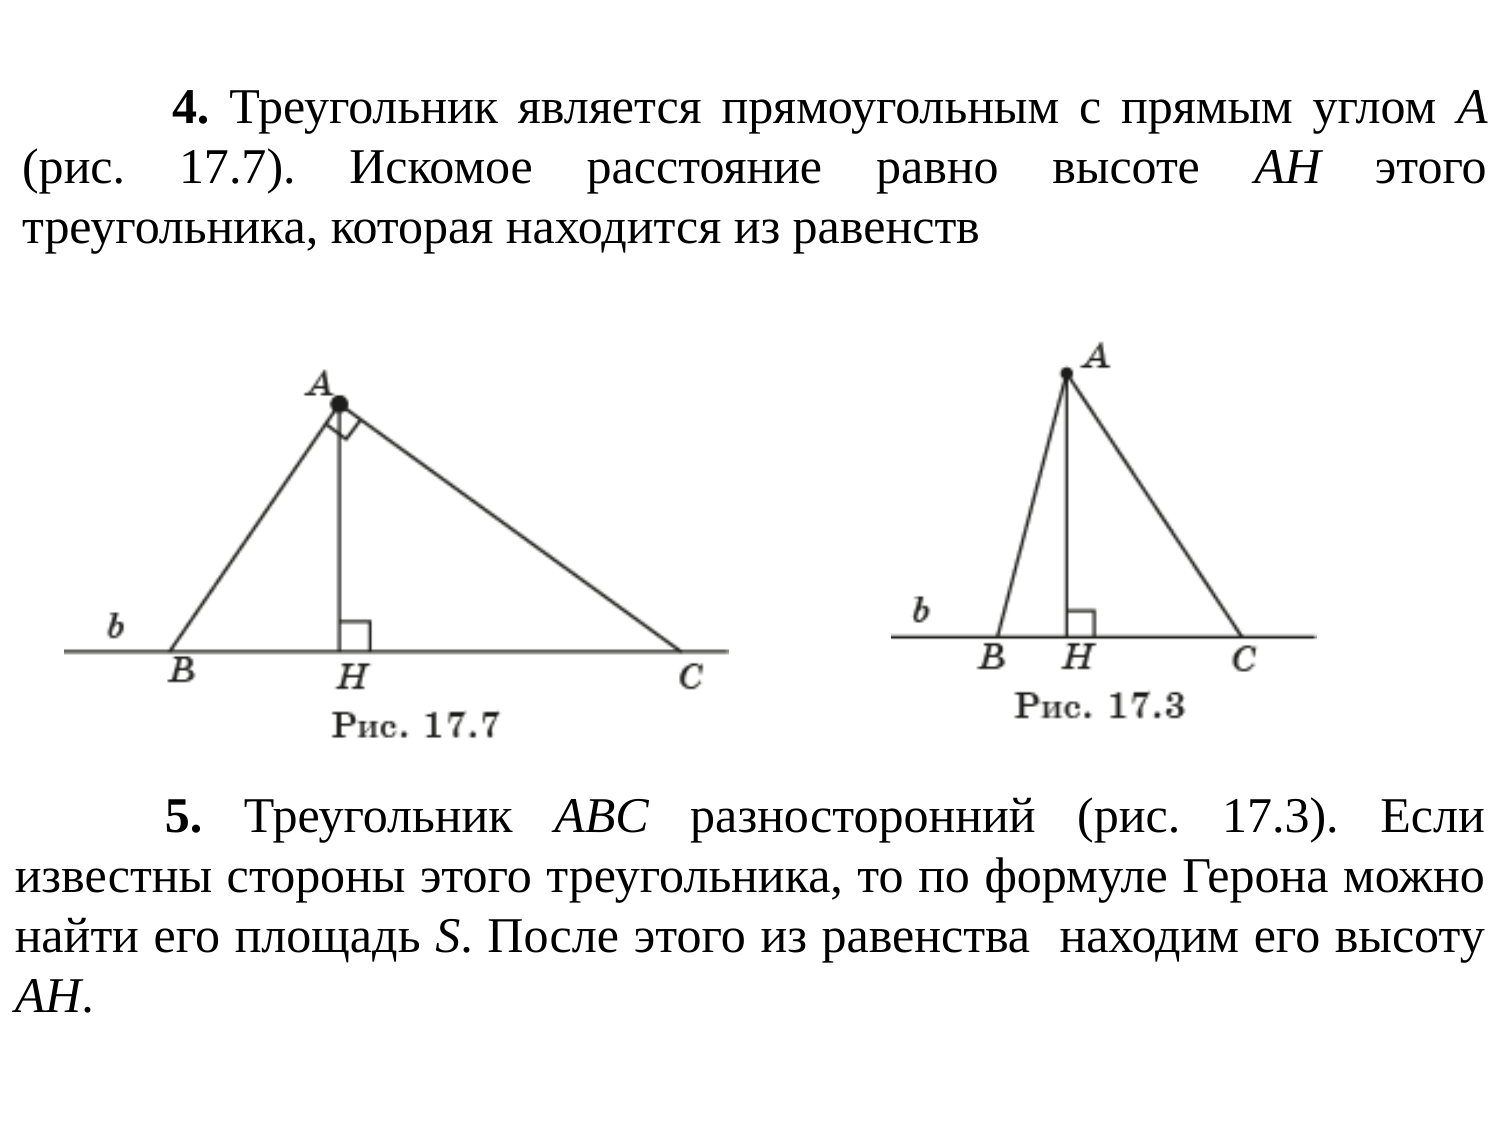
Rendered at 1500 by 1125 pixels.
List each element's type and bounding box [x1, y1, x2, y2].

picture [891, 337, 1318, 729]
picture [64, 366, 729, 745]
